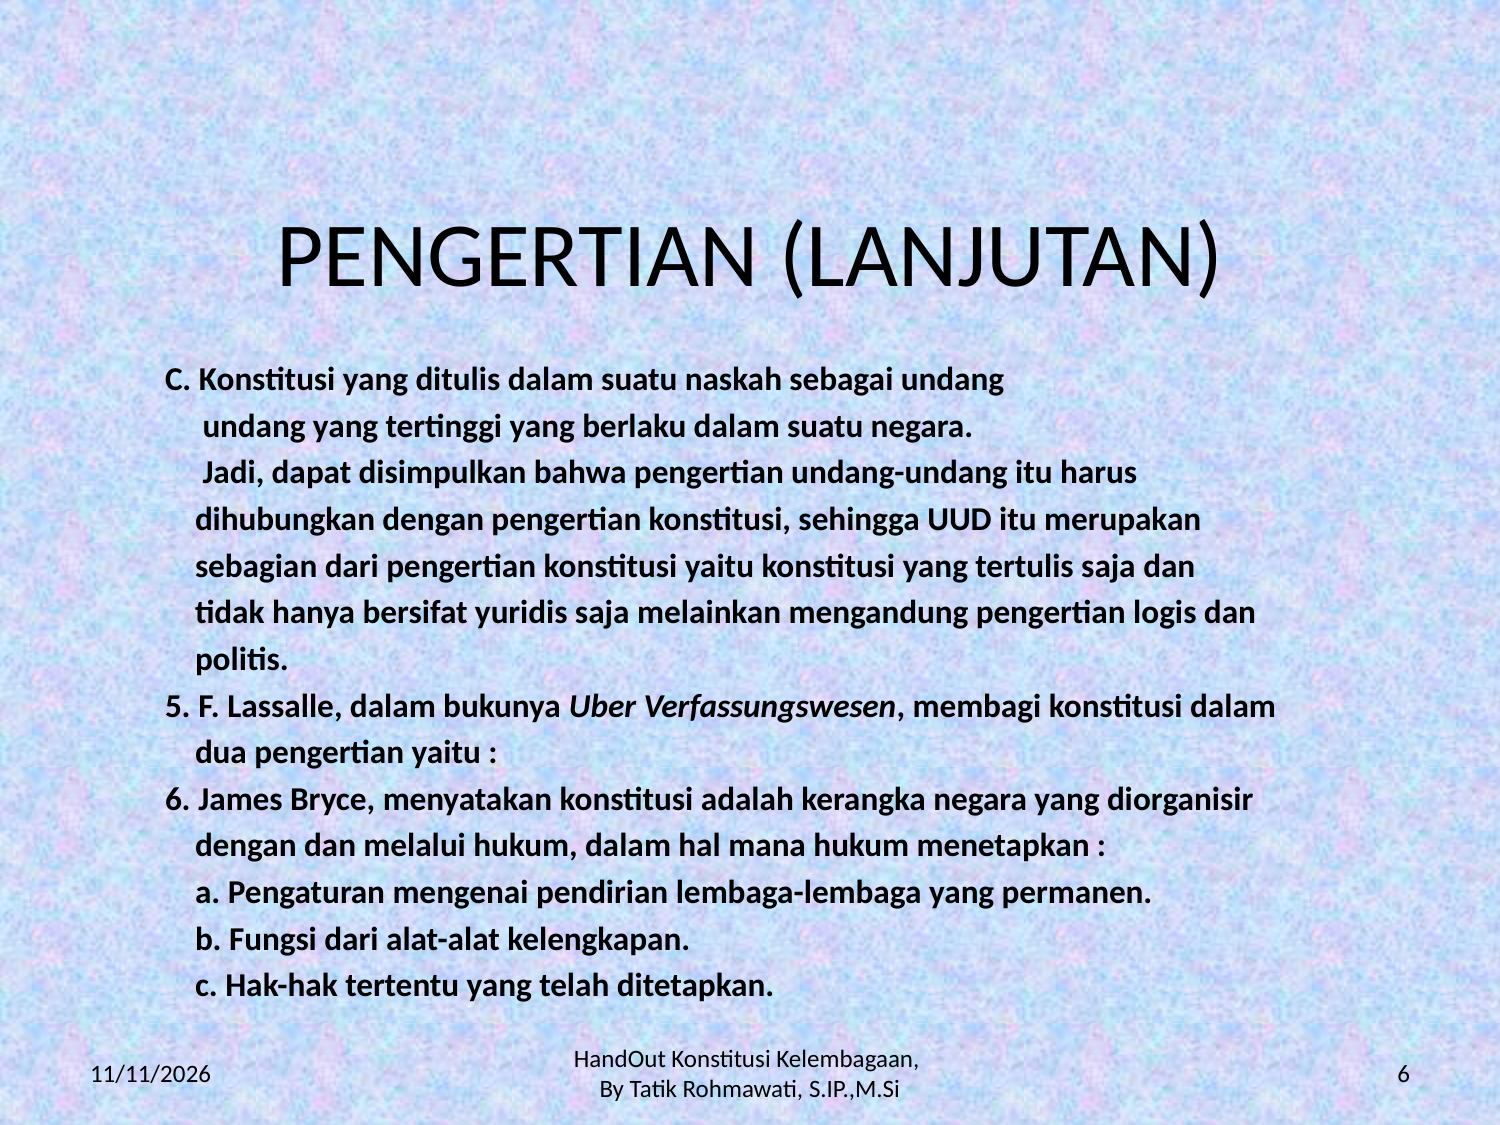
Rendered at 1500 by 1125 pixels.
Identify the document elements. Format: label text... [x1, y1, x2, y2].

slide_number 6 [1074, 1042, 1425, 1103]
title PENGERTIAN (LANJUTAN) [112, 187, 1388, 313]
subtitle C. Konstitusi yang ditulis dalam suatu naskah sebagai undang undang yang tertinggi yang berlaku dalam suatu negara. Jadi, dapat disimpulkan bahwa pengertian undang-undang itu harus dihubungkan dengan pengertian konstitusi, sehingga UUD itu merupakan sebagian dari pengertian konstitusi yaitu konstitusi yang tertulis saja dan tidak hanya bersifat yuridis saja melainkan mengandung pengertian logis dan politis. 5. F. Lassalle, dalam bukunya Uber Verfassungswesen, membagi konstitusi dalam dua pengertian yaitu : 6. James Bryce, menyatakan konstitusi adalah kerangka negara yang diorganisir dengan dan melalui hukum, dalam hal mana hukum menetapkan : a. Pengaturan mengenai pendirian lembaga-lembaga yang permanen. b. Fungsi dari alat-alat kelengkapan. c. Hak-hak tertentu yang telah ditetapkan. [150, 350, 1338, 1025]
picture [0, 0, 1500, 1125]
footer HandOut Konstitusi Kelembagaan, By Tatik Rohmawati, S.IP.,M.Si [512, 1042, 988, 1103]
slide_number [75, 1042, 425, 1103]
